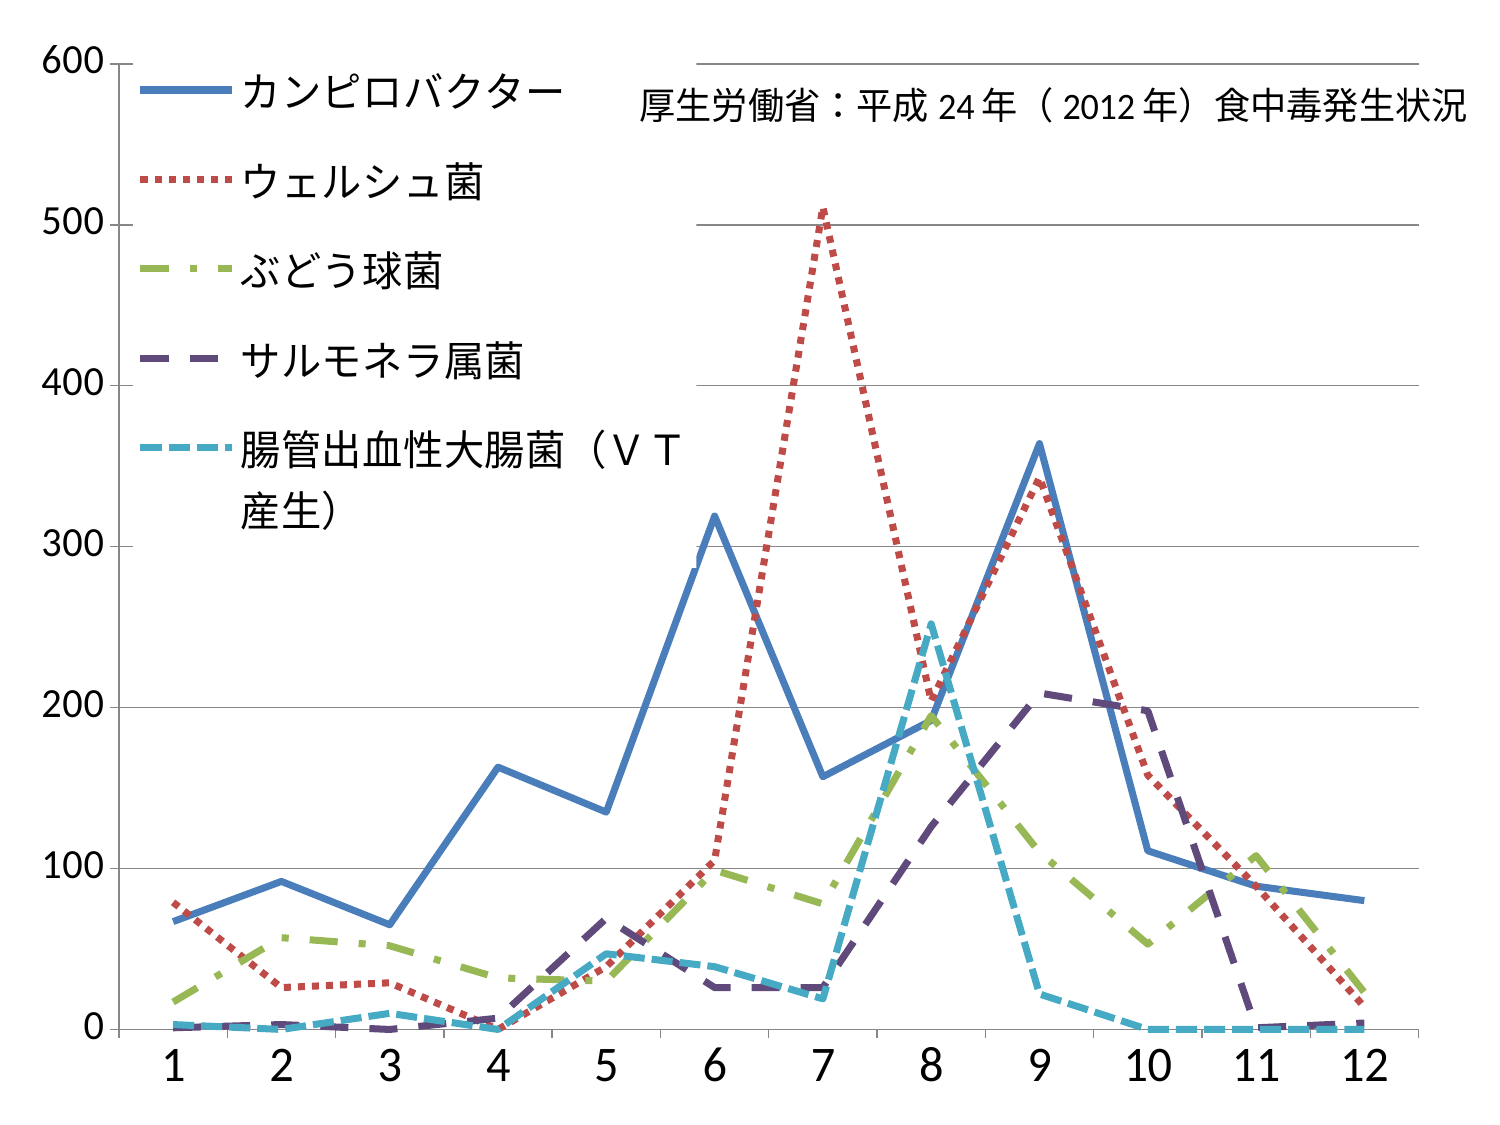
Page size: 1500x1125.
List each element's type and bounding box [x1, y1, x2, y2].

chart [41, 30, 1483, 1095]
